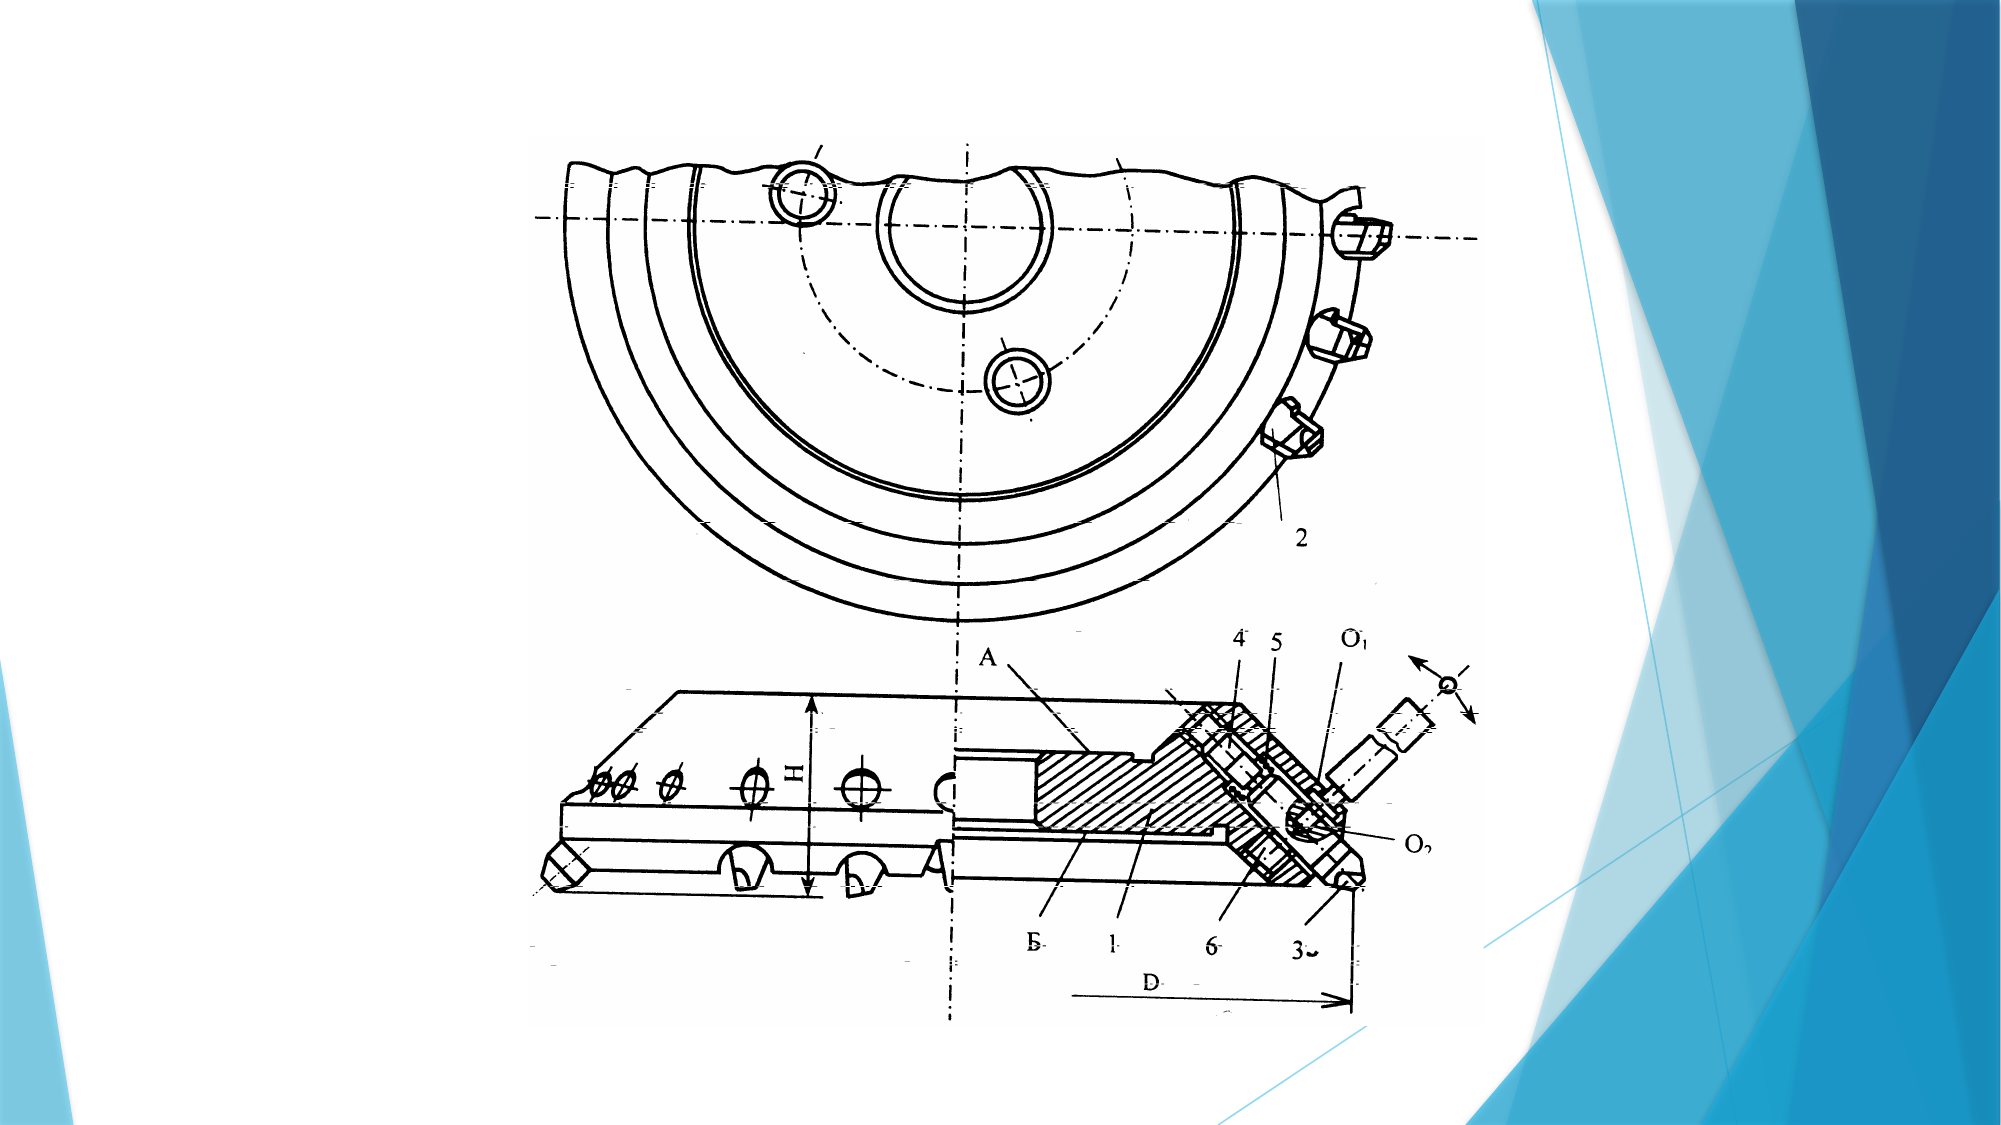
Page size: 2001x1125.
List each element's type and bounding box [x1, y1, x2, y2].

picture [529, 136, 1485, 1026]
